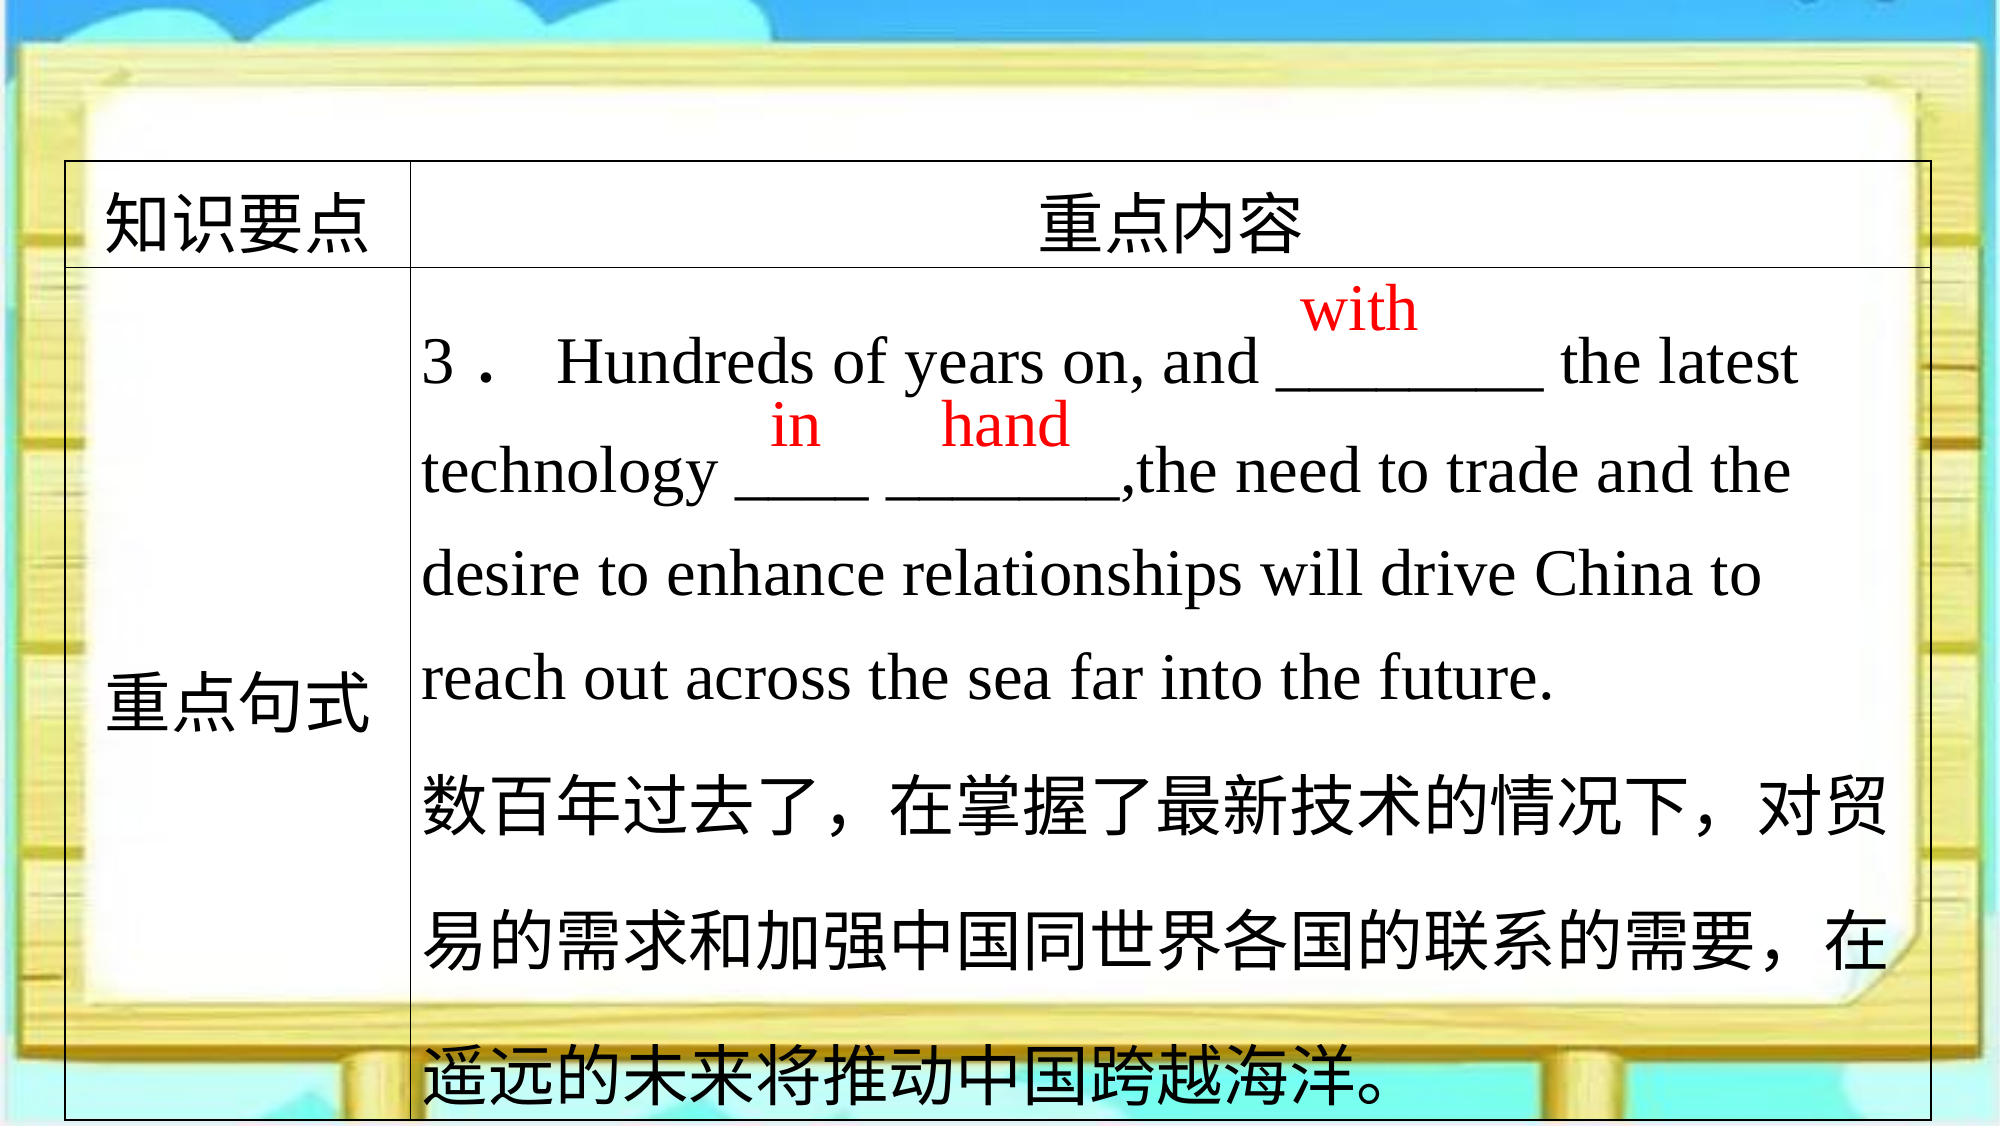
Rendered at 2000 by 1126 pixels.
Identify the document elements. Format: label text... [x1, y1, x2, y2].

text_box with [1285, 256, 1518, 351]
table_cell 3．Hundreds of years on, and ________ the latest technology ____ _______,the need to trade and the desire to enhance relationships will drive China to reach out across the sea far into the future. 数百年过去了，在掌握了最新技术的情况下，对贸易的需求和加强中国同世界各国的联系的需要，在遥远的未来将推动中国跨越海洋。 [411, 268, 1930, 1119]
text_box hand [926, 372, 1170, 468]
text_box in [755, 372, 926, 468]
table_header 重点内容 [411, 162, 1930, 267]
table_header 知识要点 [66, 162, 410, 267]
table_cell 重点句式 [66, 268, 410, 1119]
picture [0, 0, 2000, 1126]
